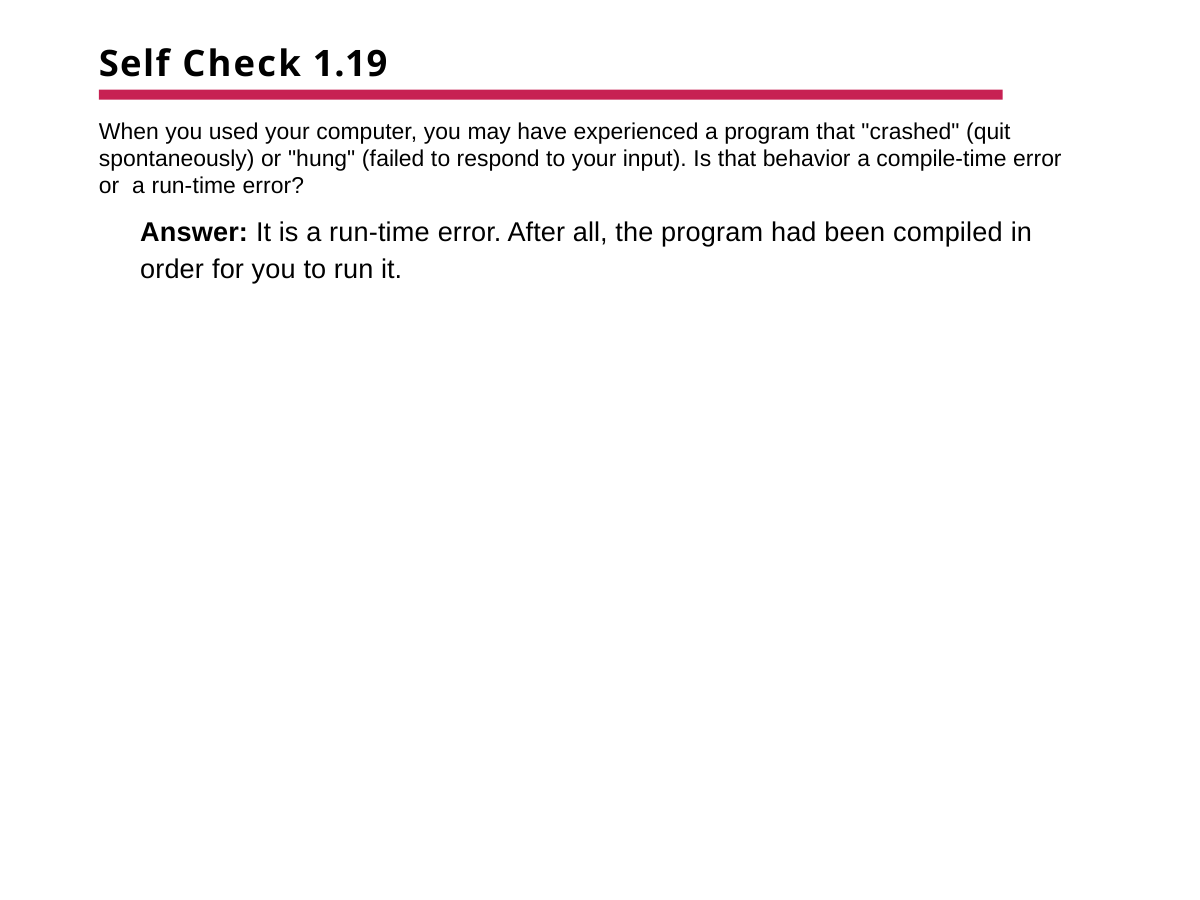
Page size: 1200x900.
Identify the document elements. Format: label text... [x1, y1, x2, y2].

text_box When you used your computer, you may have experienced a program that "crashed" (quit spontaneously) or "hung" (failed to respond to your input). Is that behavior a compile-time error or a run-time error? Answer: It is a run-time error. After all, the program had been compiled in order for you to run it. [96, 117, 1088, 285]
title Self Check 1.19 [96, 40, 1104, 191]
